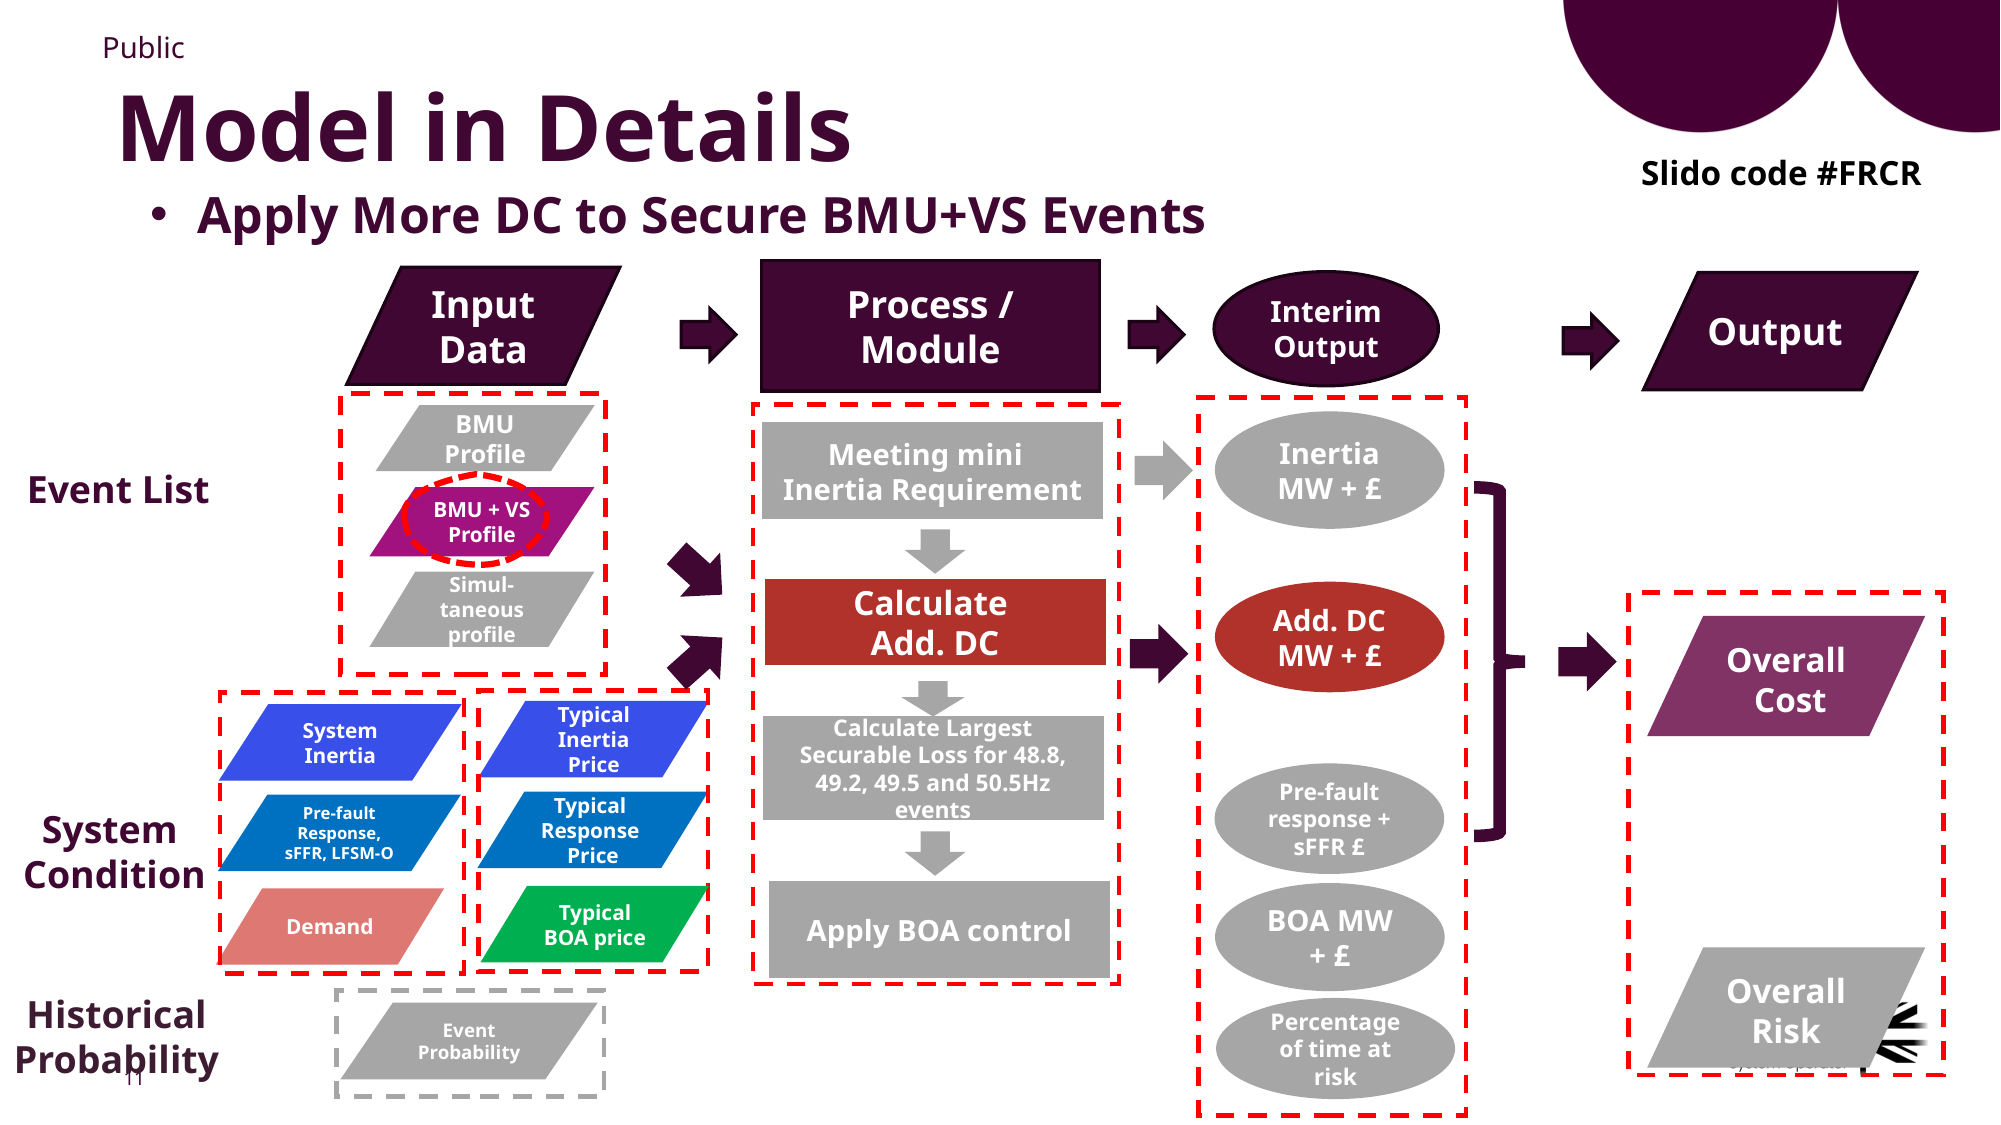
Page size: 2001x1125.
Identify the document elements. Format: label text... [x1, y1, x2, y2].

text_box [0, 392, 1945, 1117]
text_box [346, 260, 1918, 392]
text_box Slido code #FRCR [1626, 148, 2000, 203]
text_box Model in Details [100, 61, 1826, 188]
picture [0, 0, 2000, 1125]
text_box Apply More DC to Secure BMU+VS Events [135, 175, 1222, 251]
